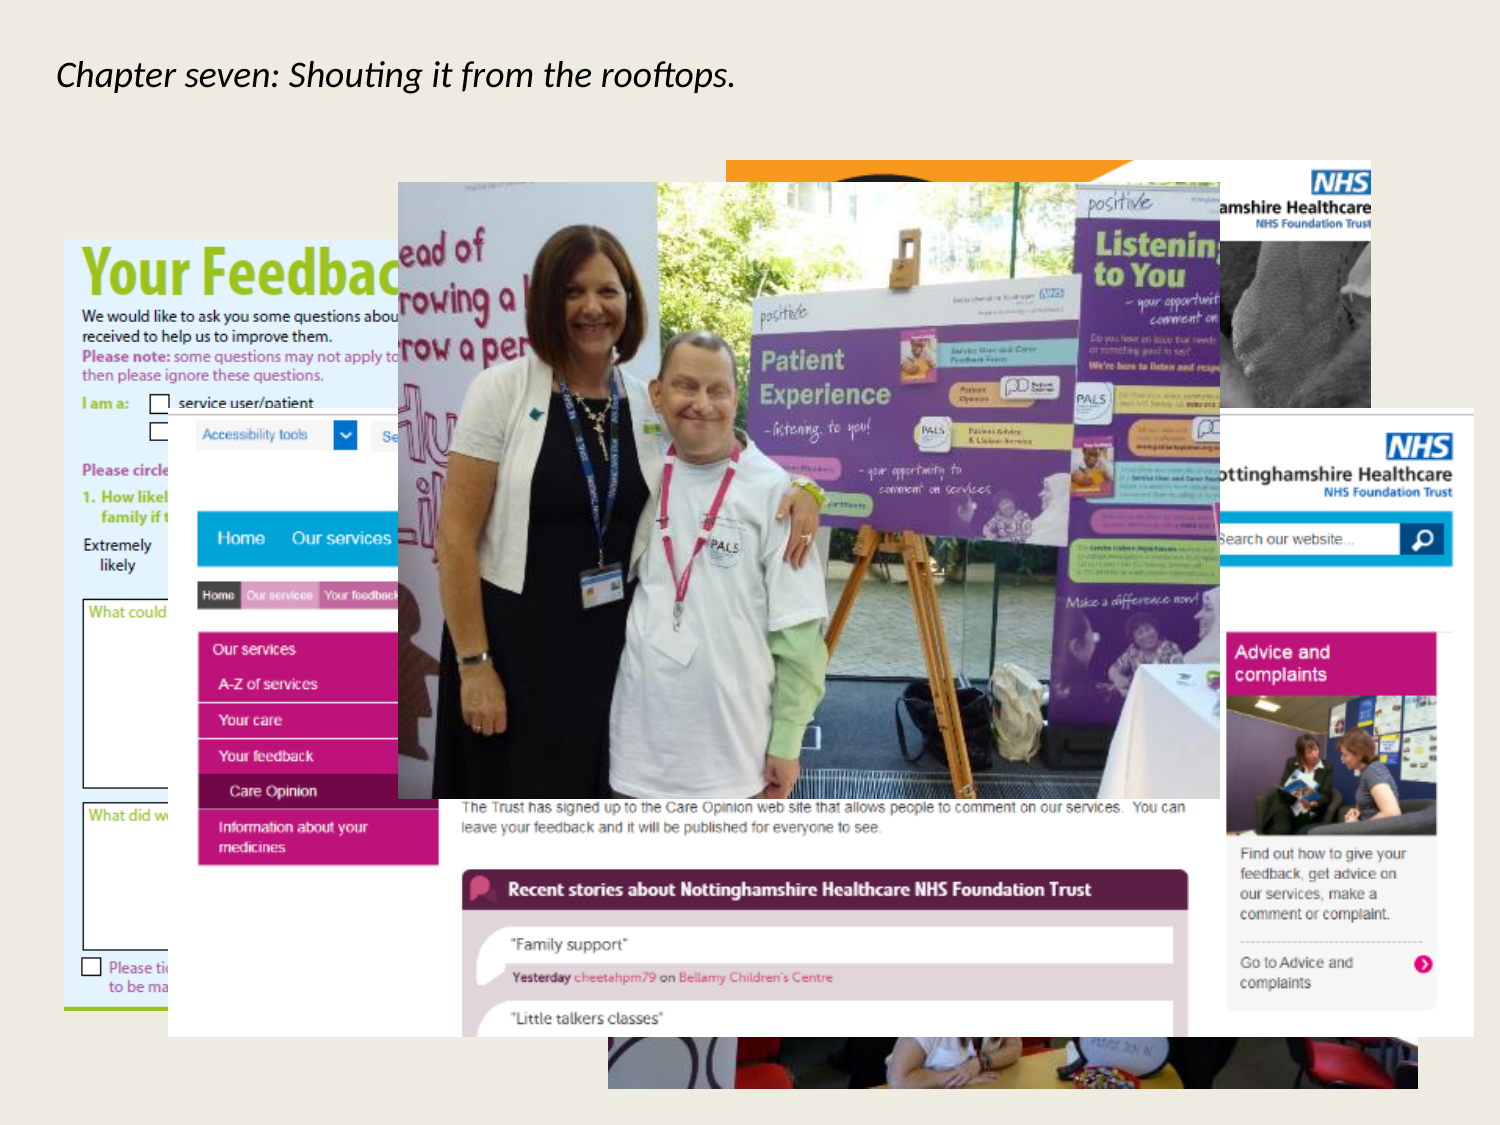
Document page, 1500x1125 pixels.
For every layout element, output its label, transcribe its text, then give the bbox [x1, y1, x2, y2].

text_box Chapter seven: Shouting it from the rooftops. [41, 42, 821, 103]
picture [64, 160, 1474, 1090]
